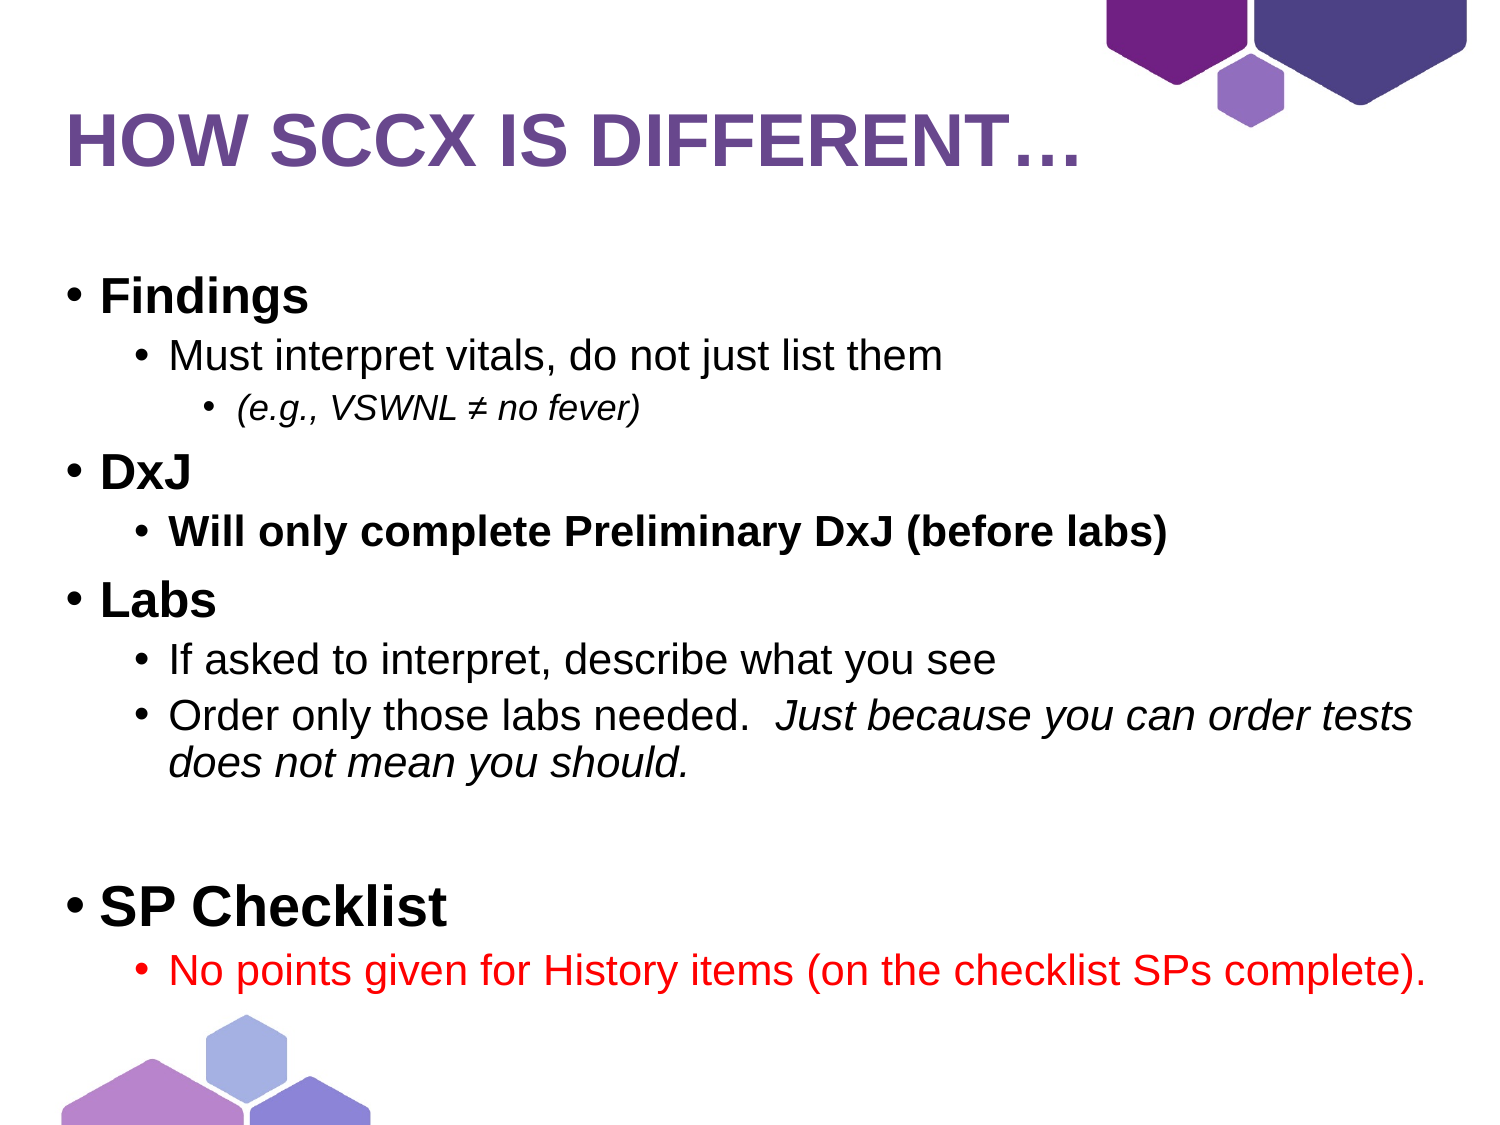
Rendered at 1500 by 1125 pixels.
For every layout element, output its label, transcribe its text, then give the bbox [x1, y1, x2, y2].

picture [0, 1005, 379, 1125]
title How SCCX is Different… [50, 94, 1130, 191]
picture [1081, 0, 1500, 146]
list Findings Must interpret vitals, do not just list them (e.g., VSWNL ≠ no fever) DxJ Will only complete Preliminary DxJ (before labs) Labs If asked to interpret, describe what you see Order only those labs needed. Just because you can order tests does not mean you should. SP Checklist No points given for History items (on the checklist SPs complete). [50, 262, 1447, 1058]
